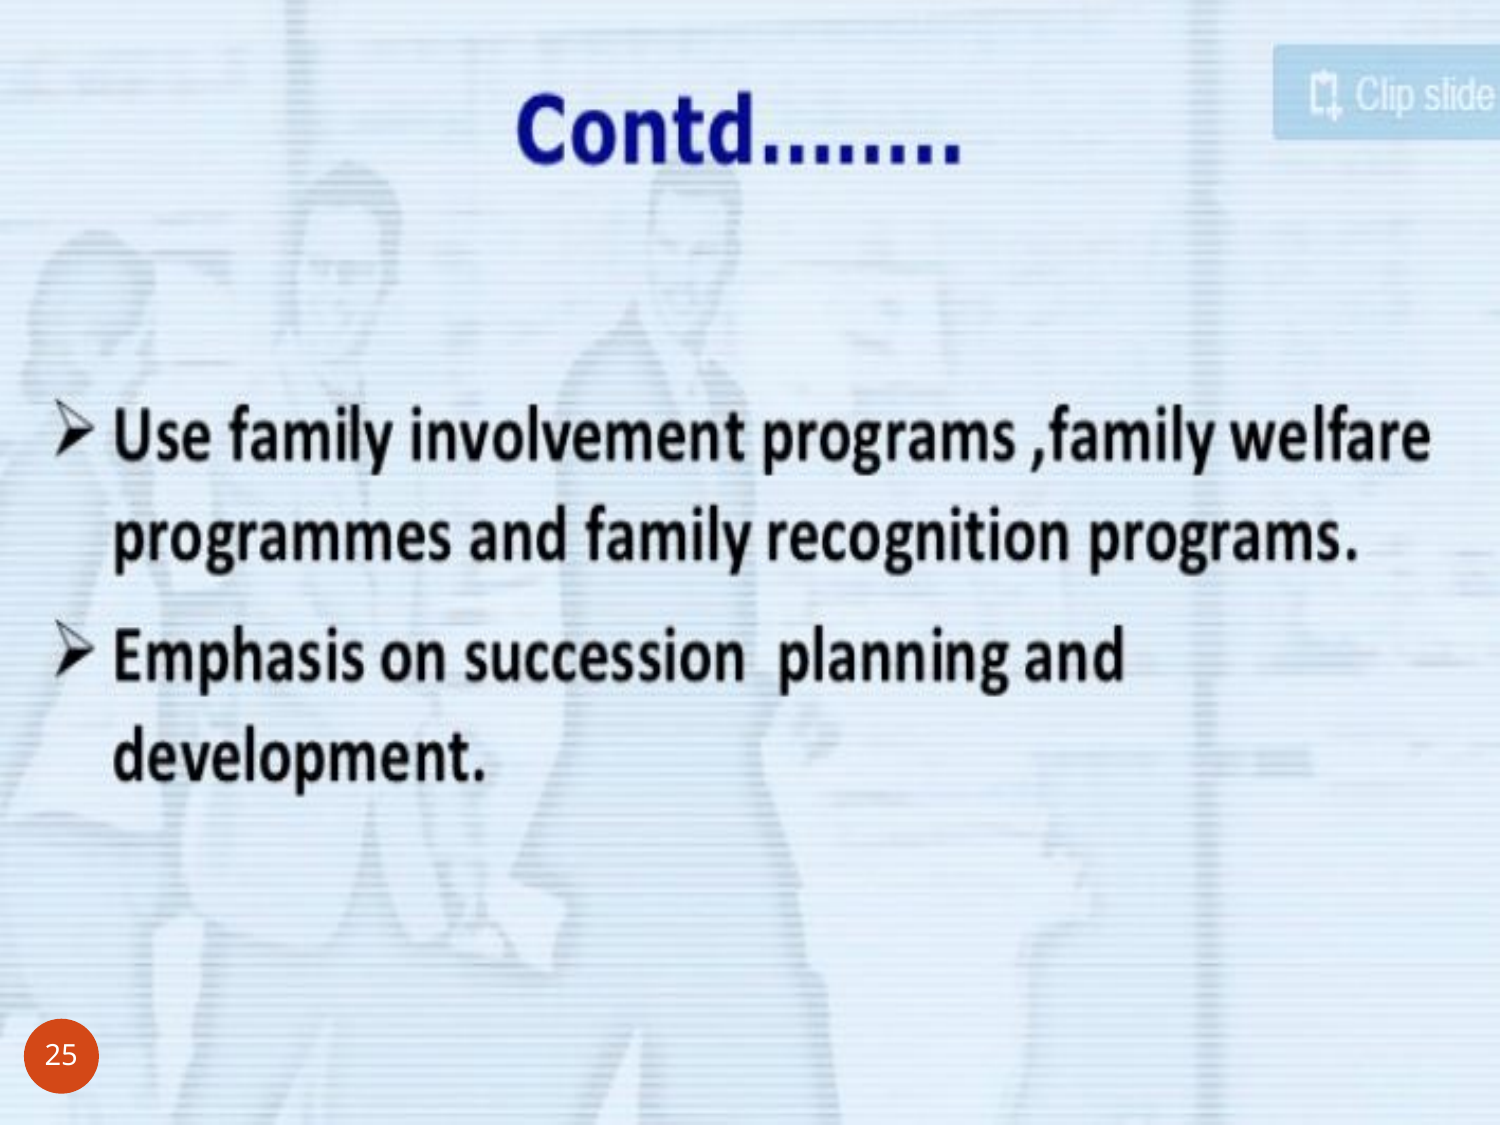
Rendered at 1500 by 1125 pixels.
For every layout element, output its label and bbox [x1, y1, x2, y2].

list [0, 0, 1500, 1125]
